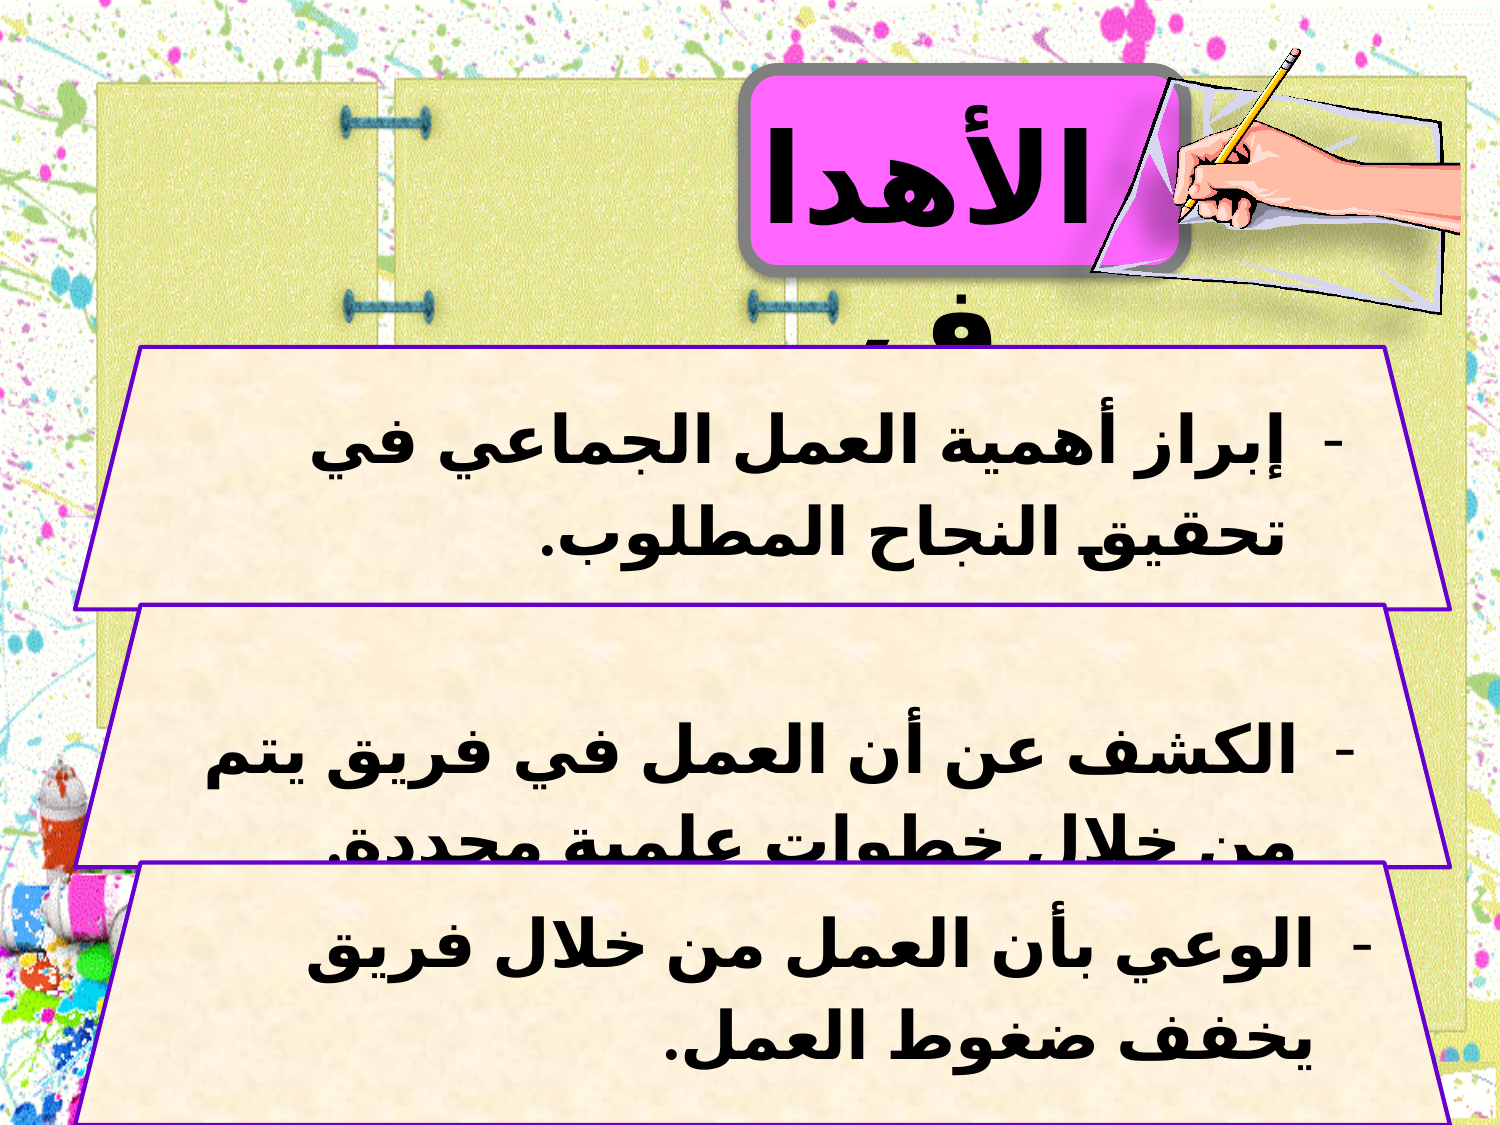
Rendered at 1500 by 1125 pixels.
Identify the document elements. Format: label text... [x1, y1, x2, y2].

text_box الكشف عن أن العمل في فريق يتم من خلال خطوات علمية محددة. [125, 687, 1372, 881]
text_box [72, 344, 1453, 612]
text_box [72, 602, 1453, 870]
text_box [744, 46, 1466, 317]
text_box إبراز أهمية العمل الجماعي في تحقيق النجاح المطلوب. [99, 377, 1360, 577]
text_box الوعي بأن العمل من خلال فريق يخفف ضغوط العمل. [93, 881, 1389, 1081]
picture [0, 0, 1500, 1125]
text_box الأهداف [752, 325, 1107, 344]
text_box [72, 860, 1453, 1125]
